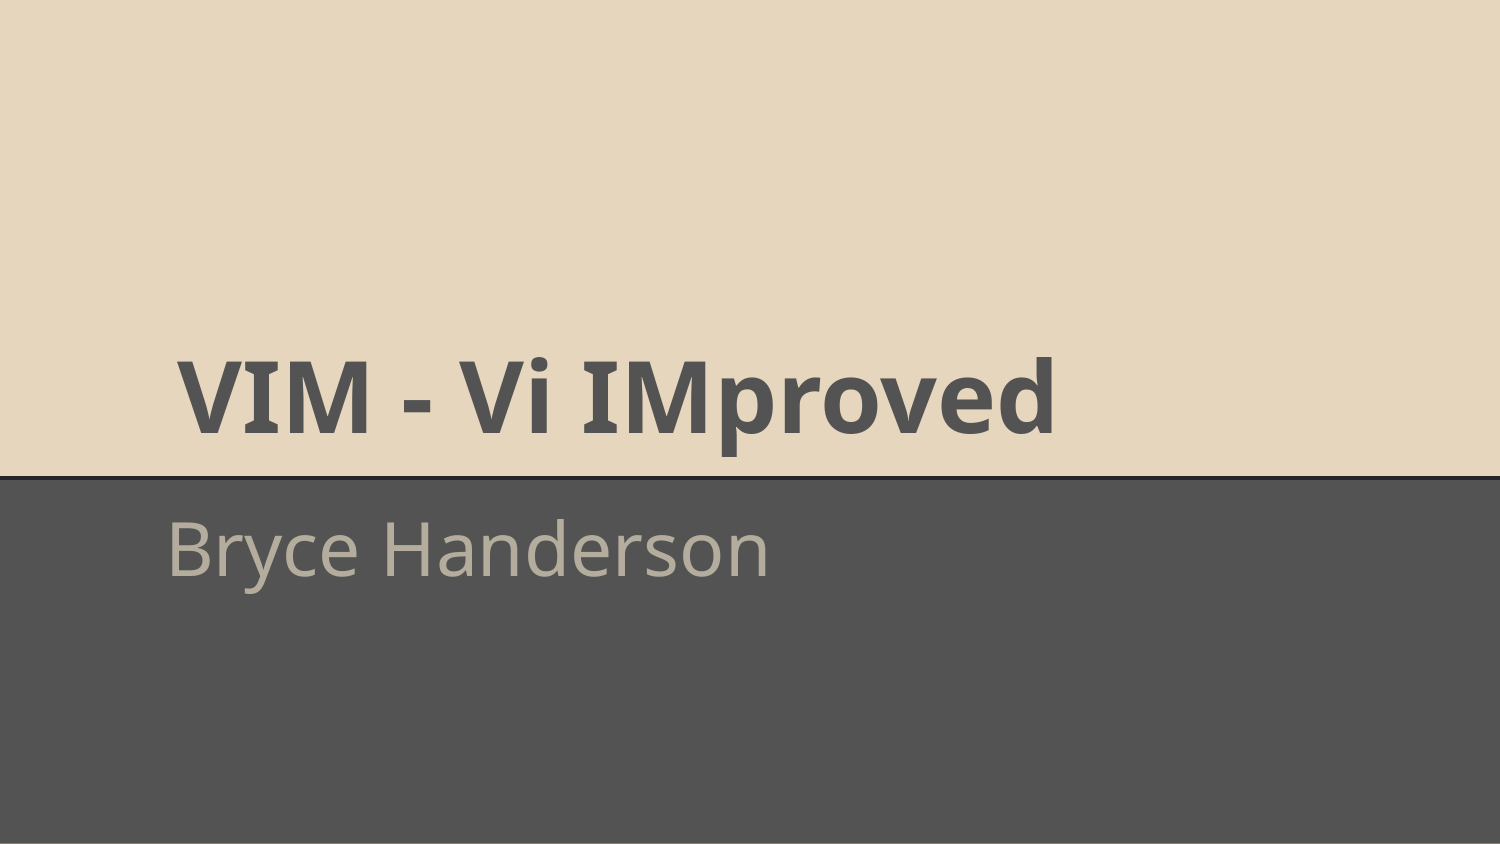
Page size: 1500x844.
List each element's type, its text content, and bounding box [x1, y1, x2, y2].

subtitle Bryce Handerson [112, 486, 1388, 642]
title VIM - Vi IMproved [112, 265, 1388, 469]
